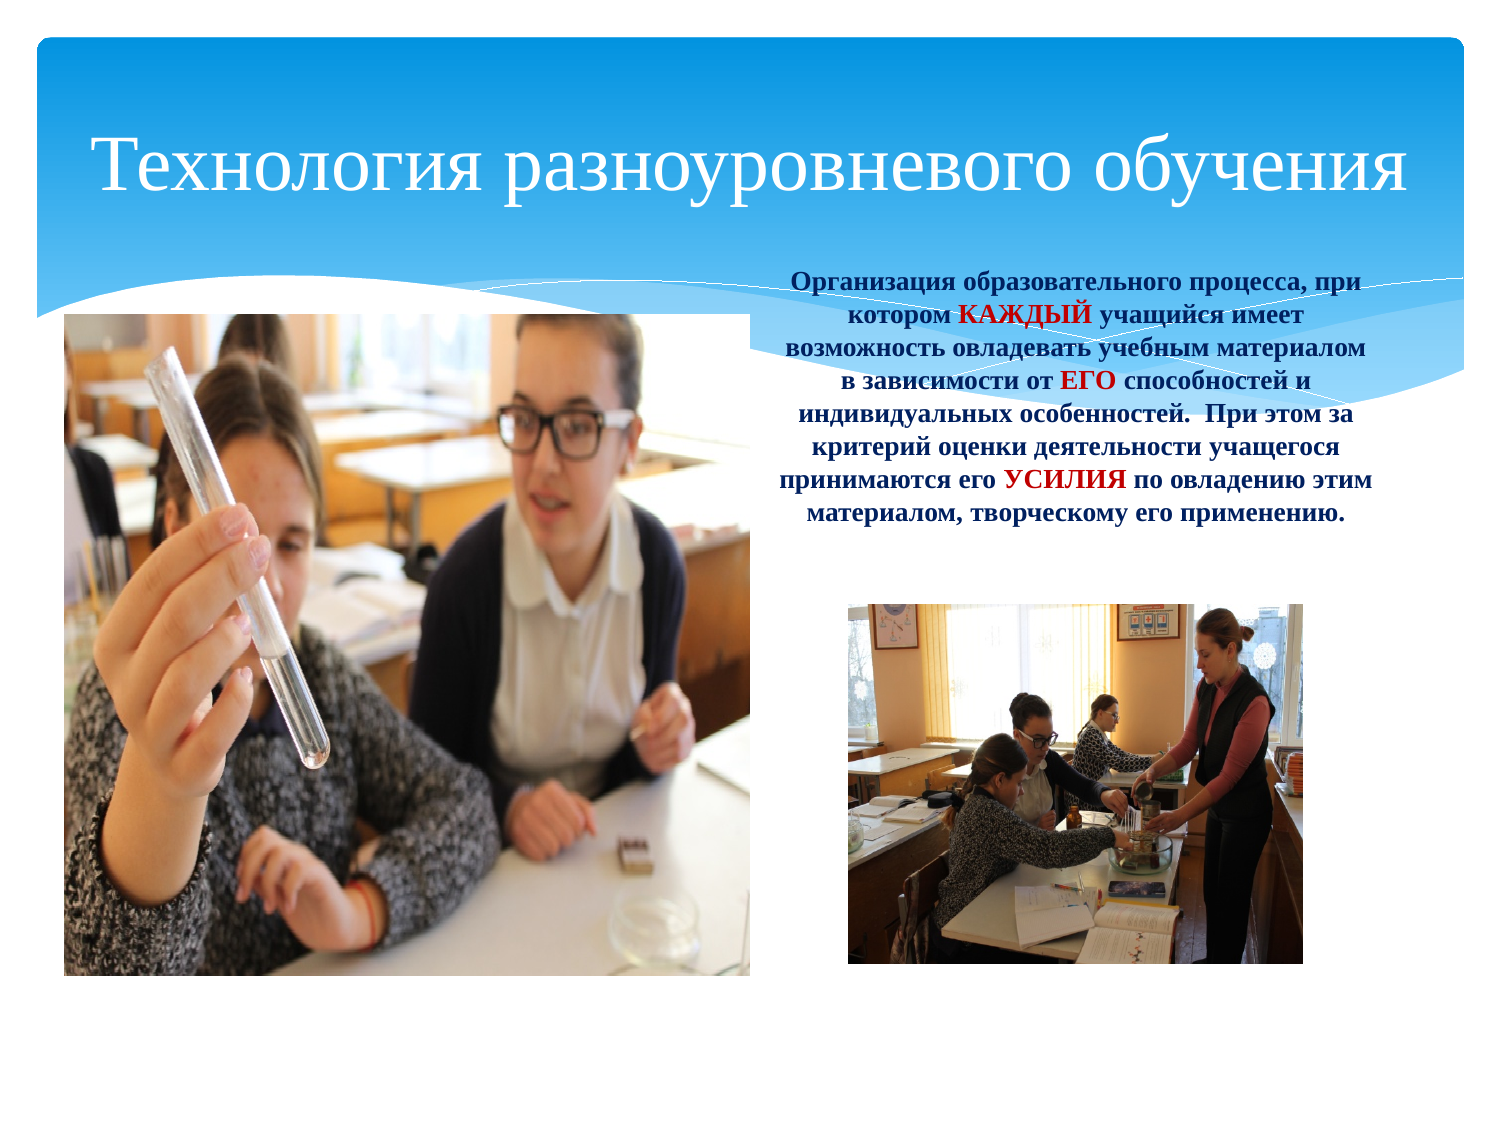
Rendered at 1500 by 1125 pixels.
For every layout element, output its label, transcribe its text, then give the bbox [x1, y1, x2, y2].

title Технология разноуровневого обучения [75, 55, 1425, 261]
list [848, 603, 1303, 964]
list Организация образовательного процесса, при котором КАЖДЫЙ учащийся имеет возможность овладевать учебным материалом в зависимости от ЕГО способностей и индивидуальных особенностей. При этом за критерий оценки деятельности учащегося принимаются его УСИЛИЯ по овладению этим материалом, творческому его применению. [762, 255, 1390, 545]
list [64, 314, 751, 977]
